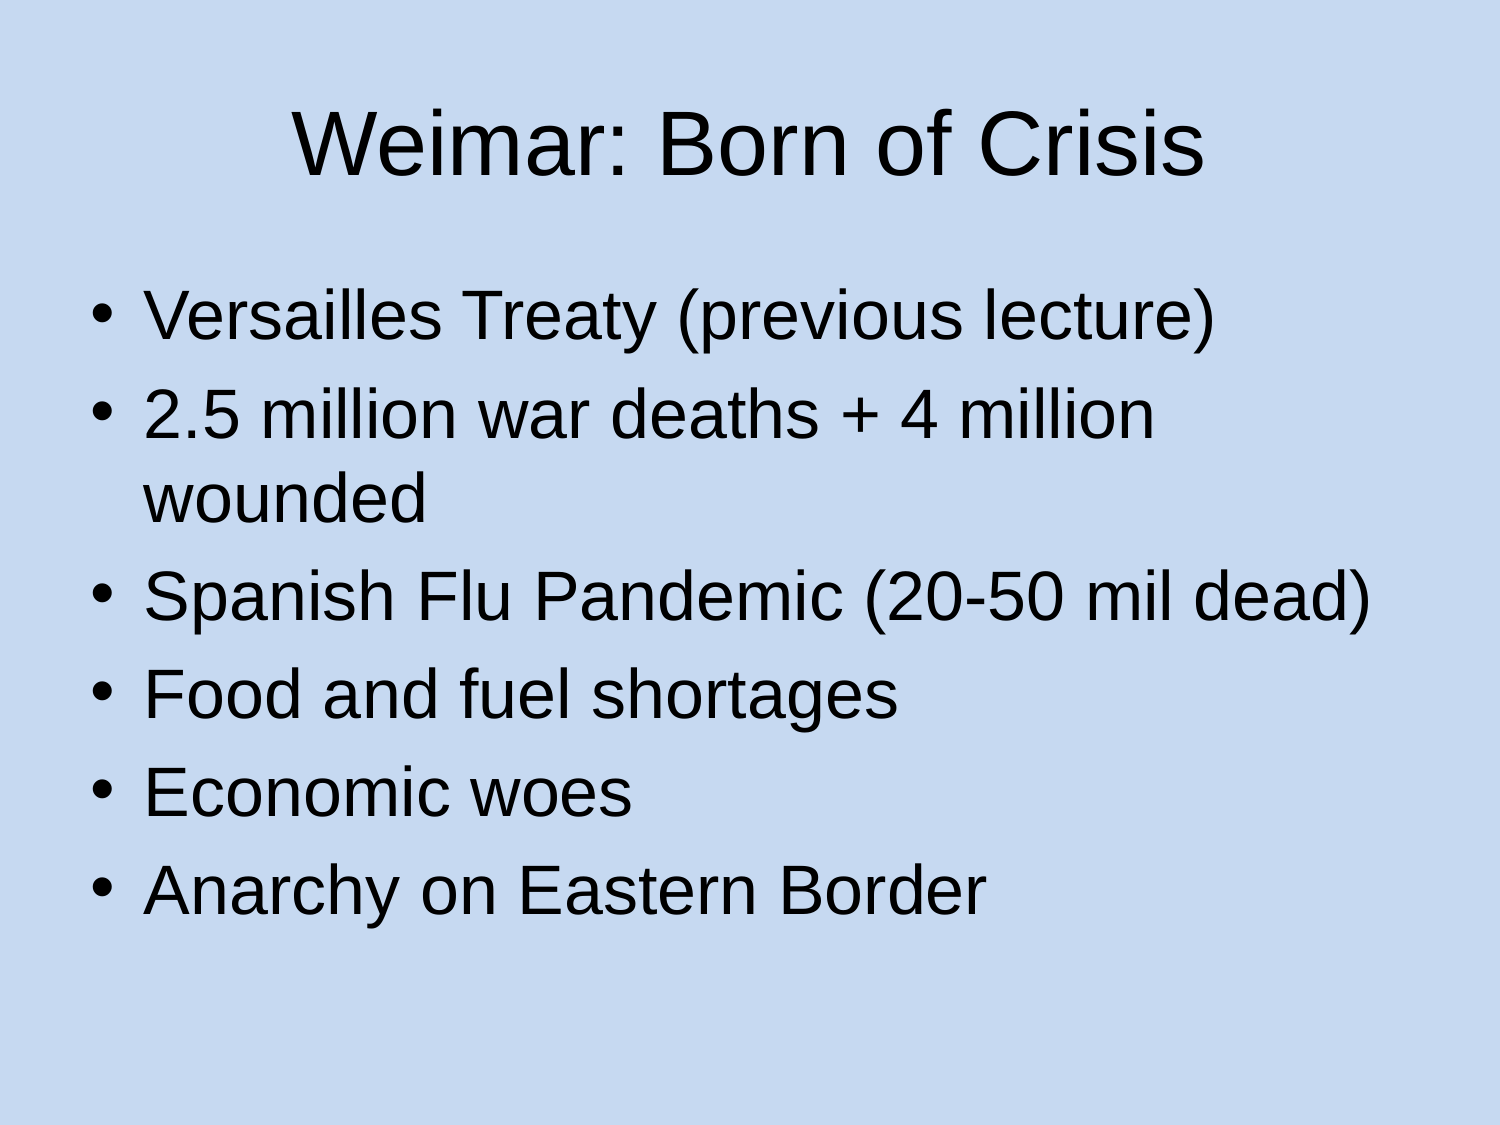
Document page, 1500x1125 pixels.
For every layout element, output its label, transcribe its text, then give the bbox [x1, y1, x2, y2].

list Versailles Treaty (previous lecture) 2.5 million war deaths + 4 million wounded Spanish Flu Pandemic (20-50 mil dead) Food and fuel shortages Economic woes Anarchy on Eastern Border [75, 262, 1425, 1005]
title Weimar: Born of Crisis [75, 45, 1425, 233]
